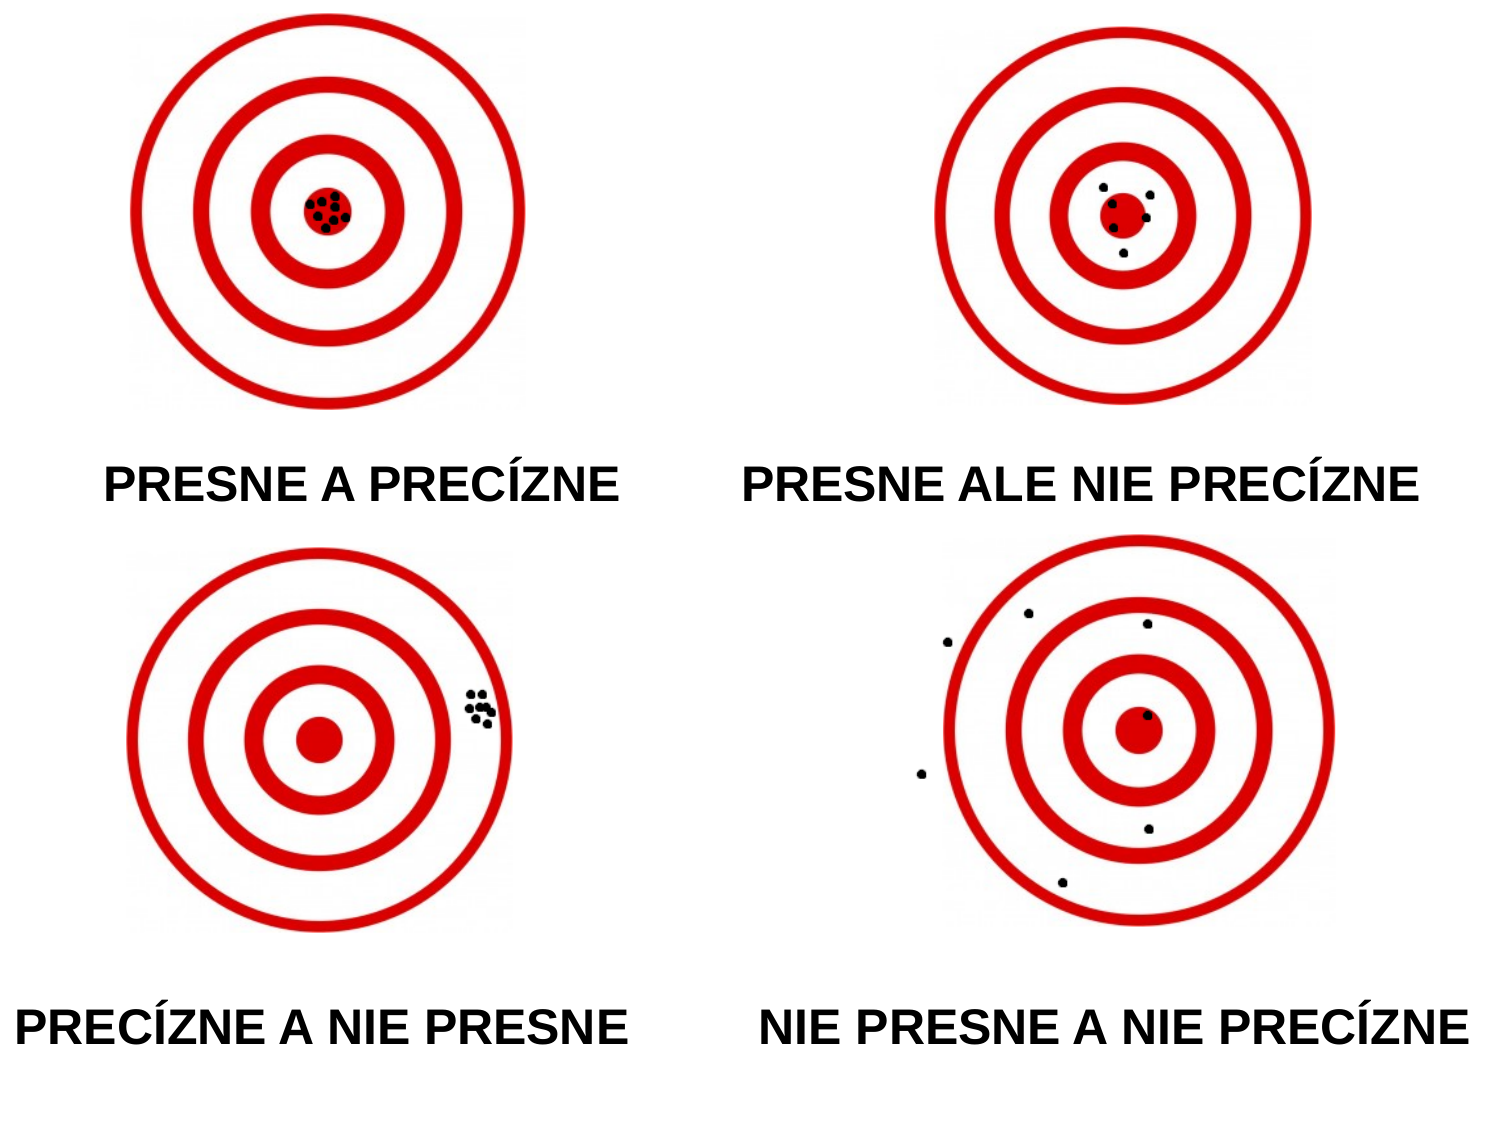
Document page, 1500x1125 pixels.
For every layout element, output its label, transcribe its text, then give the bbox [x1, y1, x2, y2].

text_box PRECÍZNE A NIE PRESNE [0, 987, 668, 1063]
picture [102, 526, 550, 970]
picture [88, 0, 574, 443]
text_box PRESNE ALE NIE PRECÍZNE [726, 444, 1459, 519]
text_box PRESNE A PRECÍZNE [88, 444, 715, 519]
picture [879, 0, 1377, 443]
text_box NIE PRESNE A NIE PRECÍZNE [744, 987, 1500, 1063]
picture [891, 515, 1381, 958]
